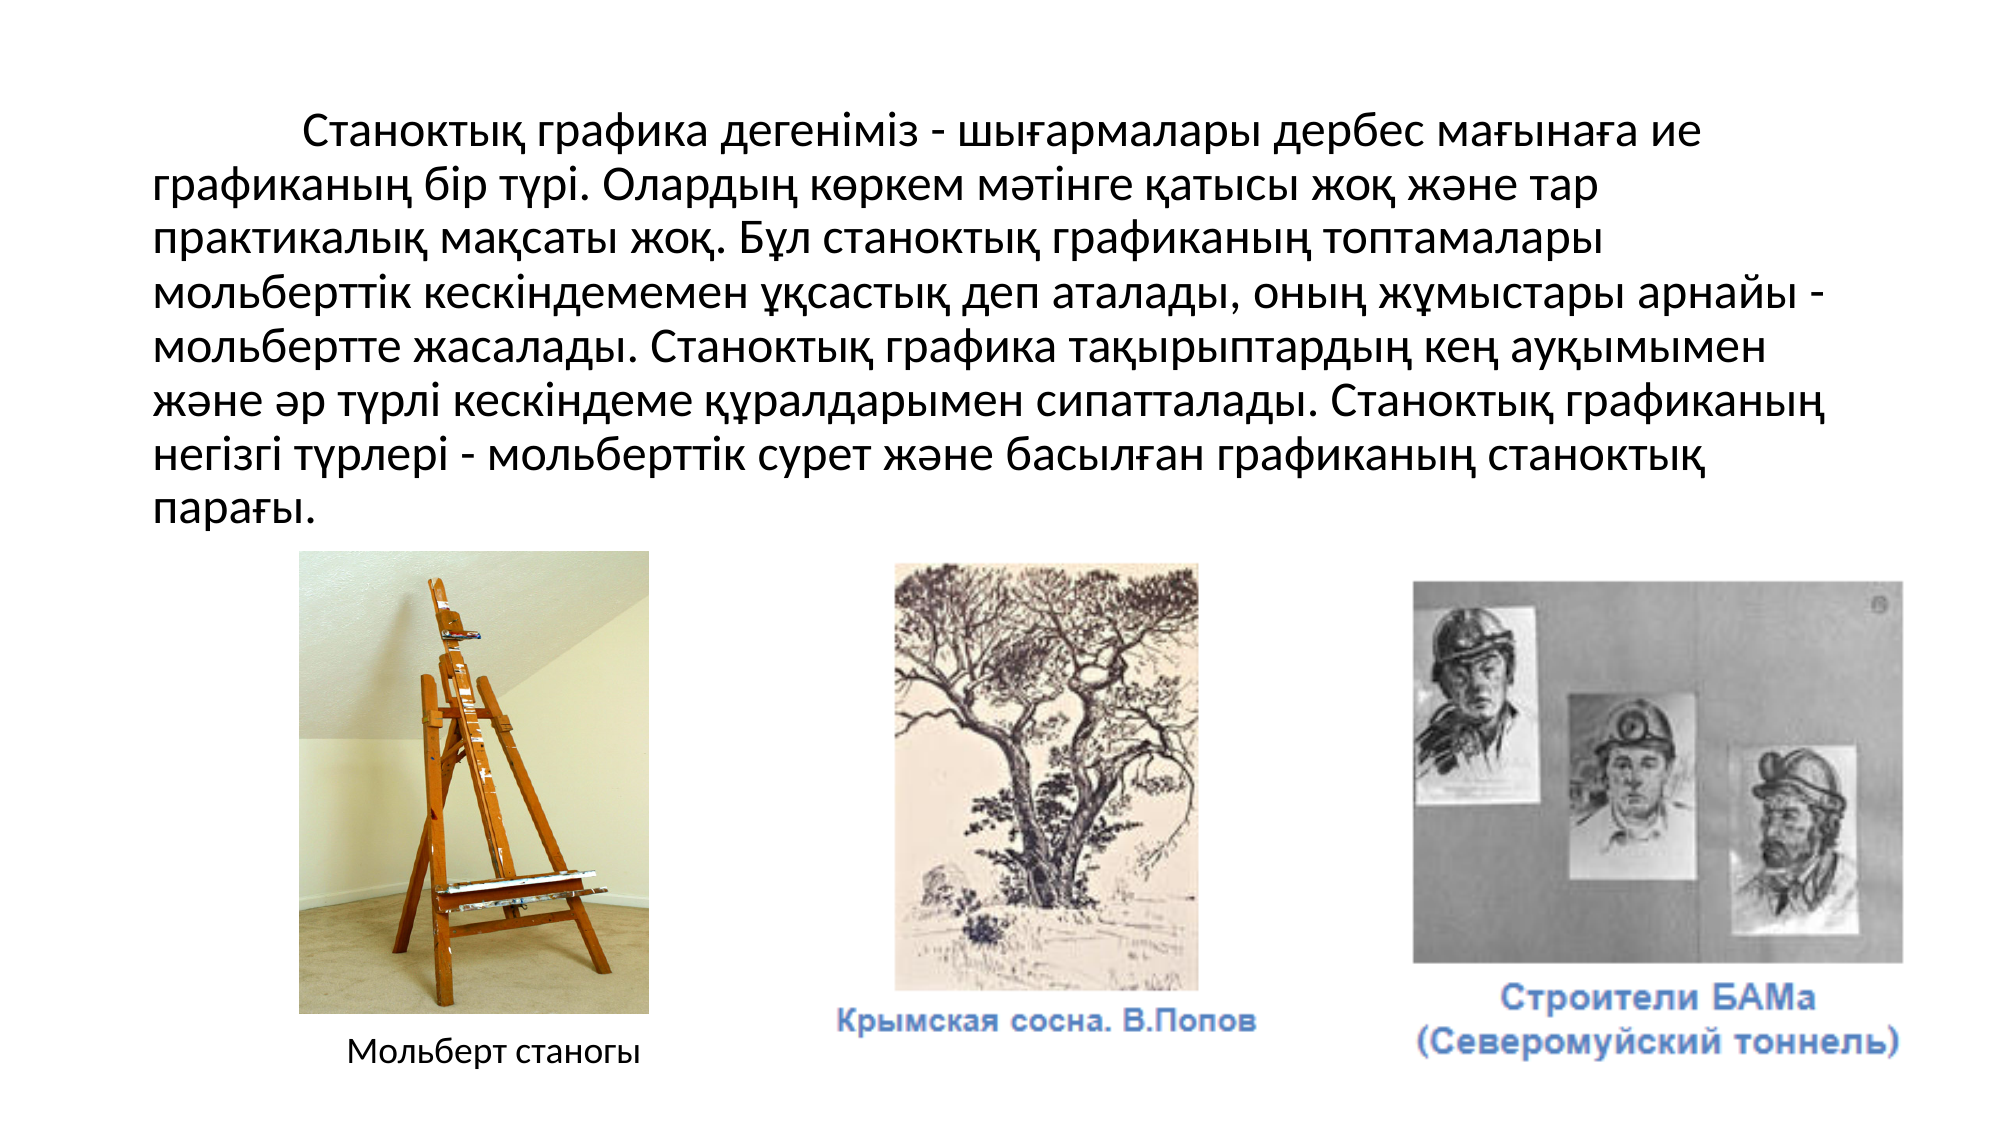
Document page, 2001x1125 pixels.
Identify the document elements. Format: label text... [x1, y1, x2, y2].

text_box Мольберт станогы [331, 1018, 657, 1079]
picture [810, 551, 1293, 1049]
list Станоктық графика дегеніміз - шығармалары дербес мағынаға ие графиканың бір түрі. Олардың көркем мәтінге қатысы жоқ және тар практикалық мақсаты жоқ. Бұл станоктық графиканың топтамалары мольберттік кескіндемемен ұқсастық деп аталады, оның жұмыстары арнайы - мольбертте жасалады. Станоктық графика тақырыптардың кең ауқымымен және әр түрлі кескіндеме құралдарымен сипатталады. Станоктық графиканың негізгі түрлері - мольберттік сурет және басылған графиканың станоктық парағы. [137, 95, 1863, 1014]
picture [1387, 516, 1933, 1080]
picture [299, 551, 649, 1014]
